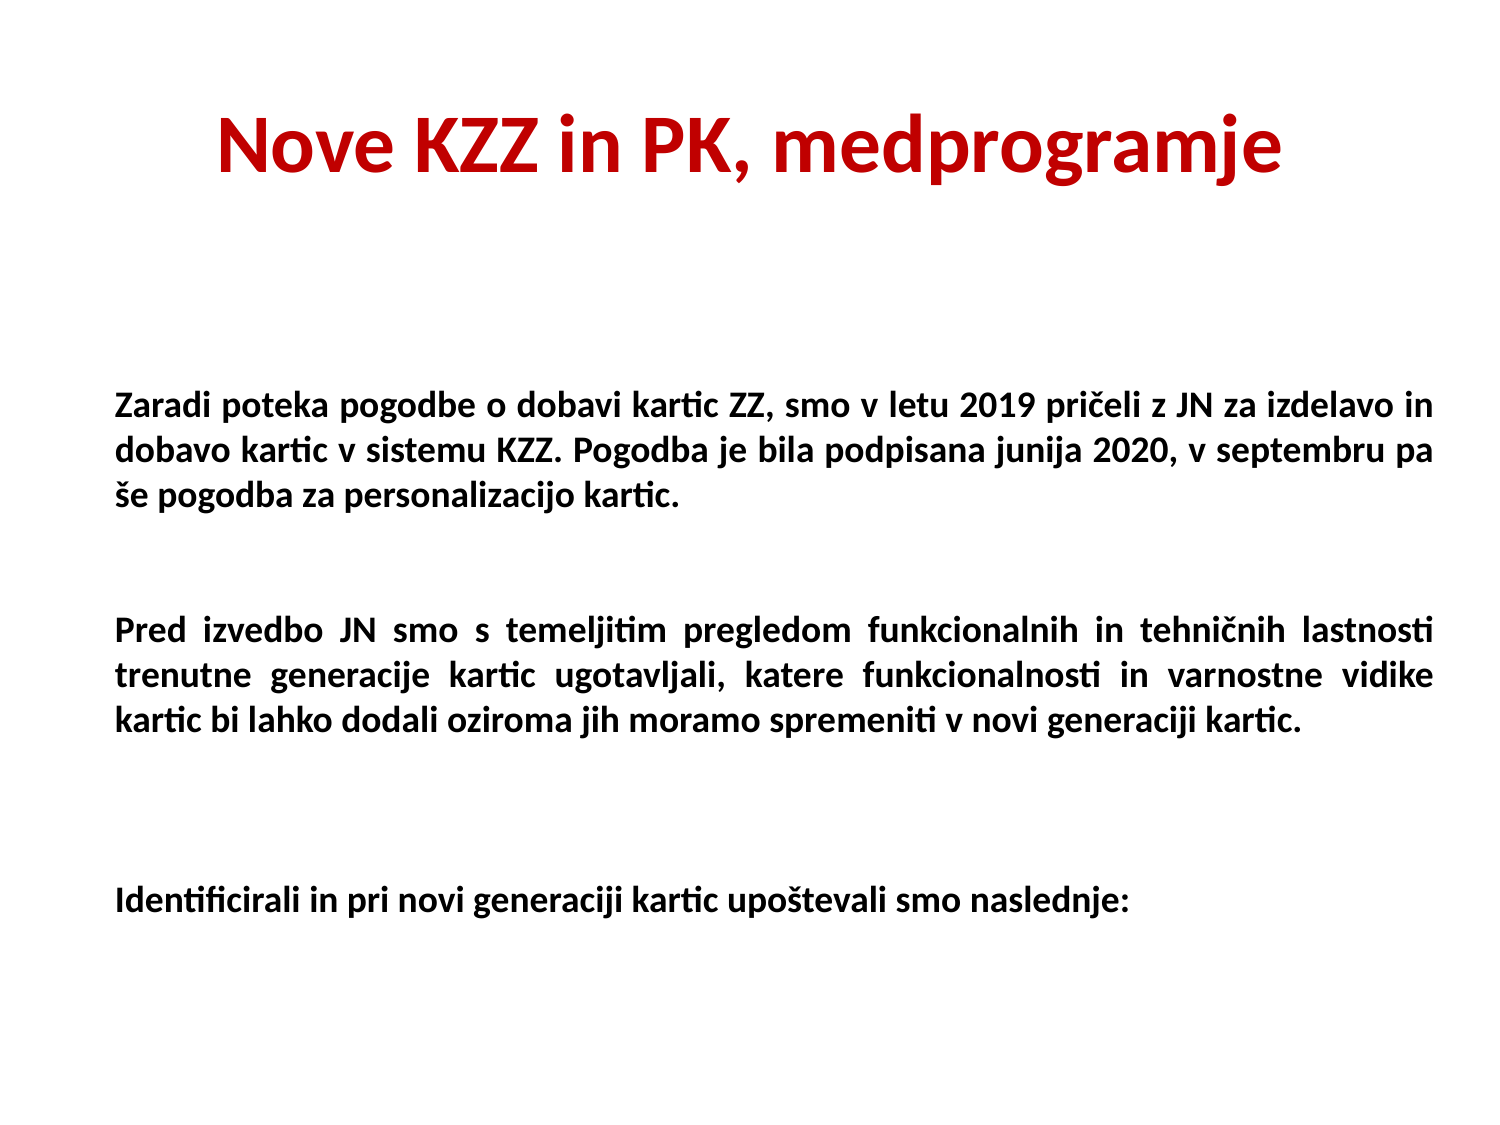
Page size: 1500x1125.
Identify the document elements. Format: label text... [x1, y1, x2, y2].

text_box Zaradi poteka pogodbe o dobavi kartic ZZ, smo v letu 2019 pričeli z JN za izdelavo in dobavo kartic v sistemu KZZ. Pogodba je bila podpisana junija 2020, v septembru pa še pogodba za personalizacijo kartic. Pred izvedbo JN smo s temeljitim pregledom funkcionalnih in tehničnih lastnosti trenutne generacije kartic ugotavljali, katere funkcionalnosti in varnostne vidike kartic bi lahko dodali oziroma jih moramo spremeniti v novi generaciji kartic. Identificirali in pri novi generaciji kartic upoštevali smo naslednje: [100, 237, 1451, 928]
title Nove KZZ in PK, medprogramje [75, 45, 1425, 233]
